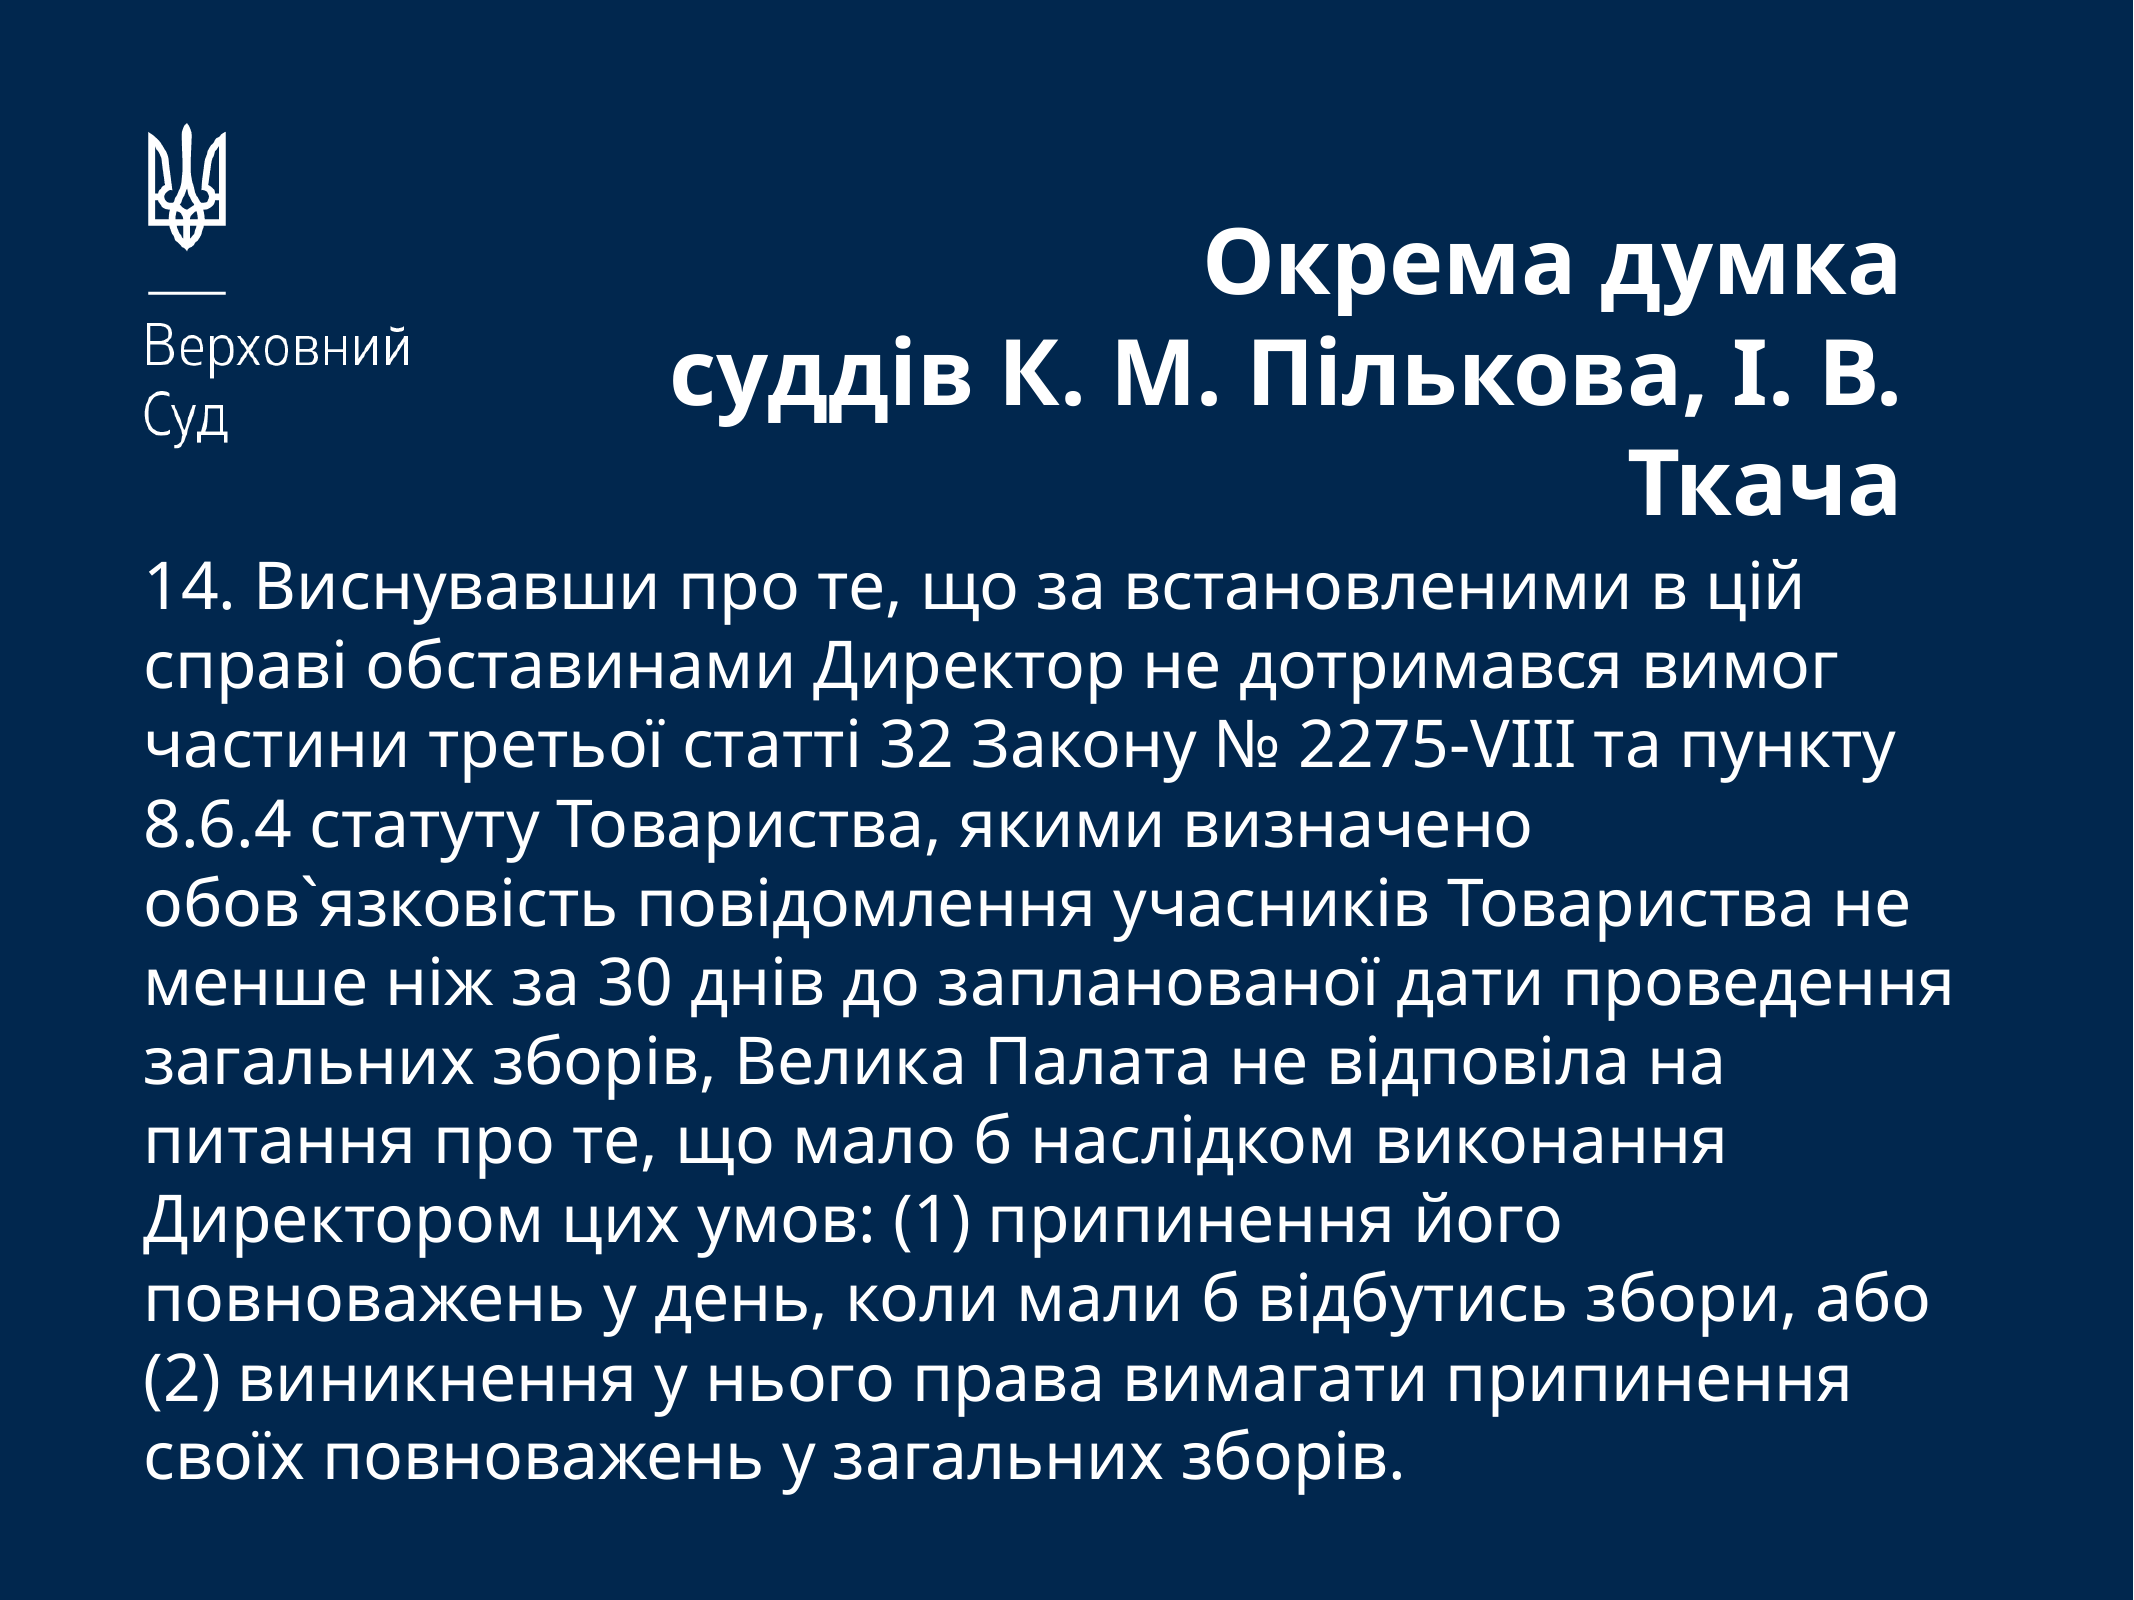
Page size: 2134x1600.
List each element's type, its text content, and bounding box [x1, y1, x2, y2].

picture [44, 98, 561, 469]
text_box Окрема думка суддів К. М. Пількова, І. В. Ткача [464, 195, 1913, 517]
text_box 14. Виснувавши про те, що за встановленими в цій справі обставинами Директор не дотримався вимог частини третьої статті 32 Закону № 2275-VIII та пункту 8.6.4 статуту Товариства, якими визначено обов`язковість повідомлення учасників Товариства не менше ніж за 30 днів до запланованої дати проведення загальних зборів, Велика Палата не відповіла на питання про те, що мало б наслідком виконання Директором цих умов: (1) припинення його повноважень у день, коли мали б відбутись збори, або (2) виникнення у нього права вимагати припинення своїх повноважень у загальних зборів. [118, 516, 2015, 1521]
title [381, 303, 2060, 566]
